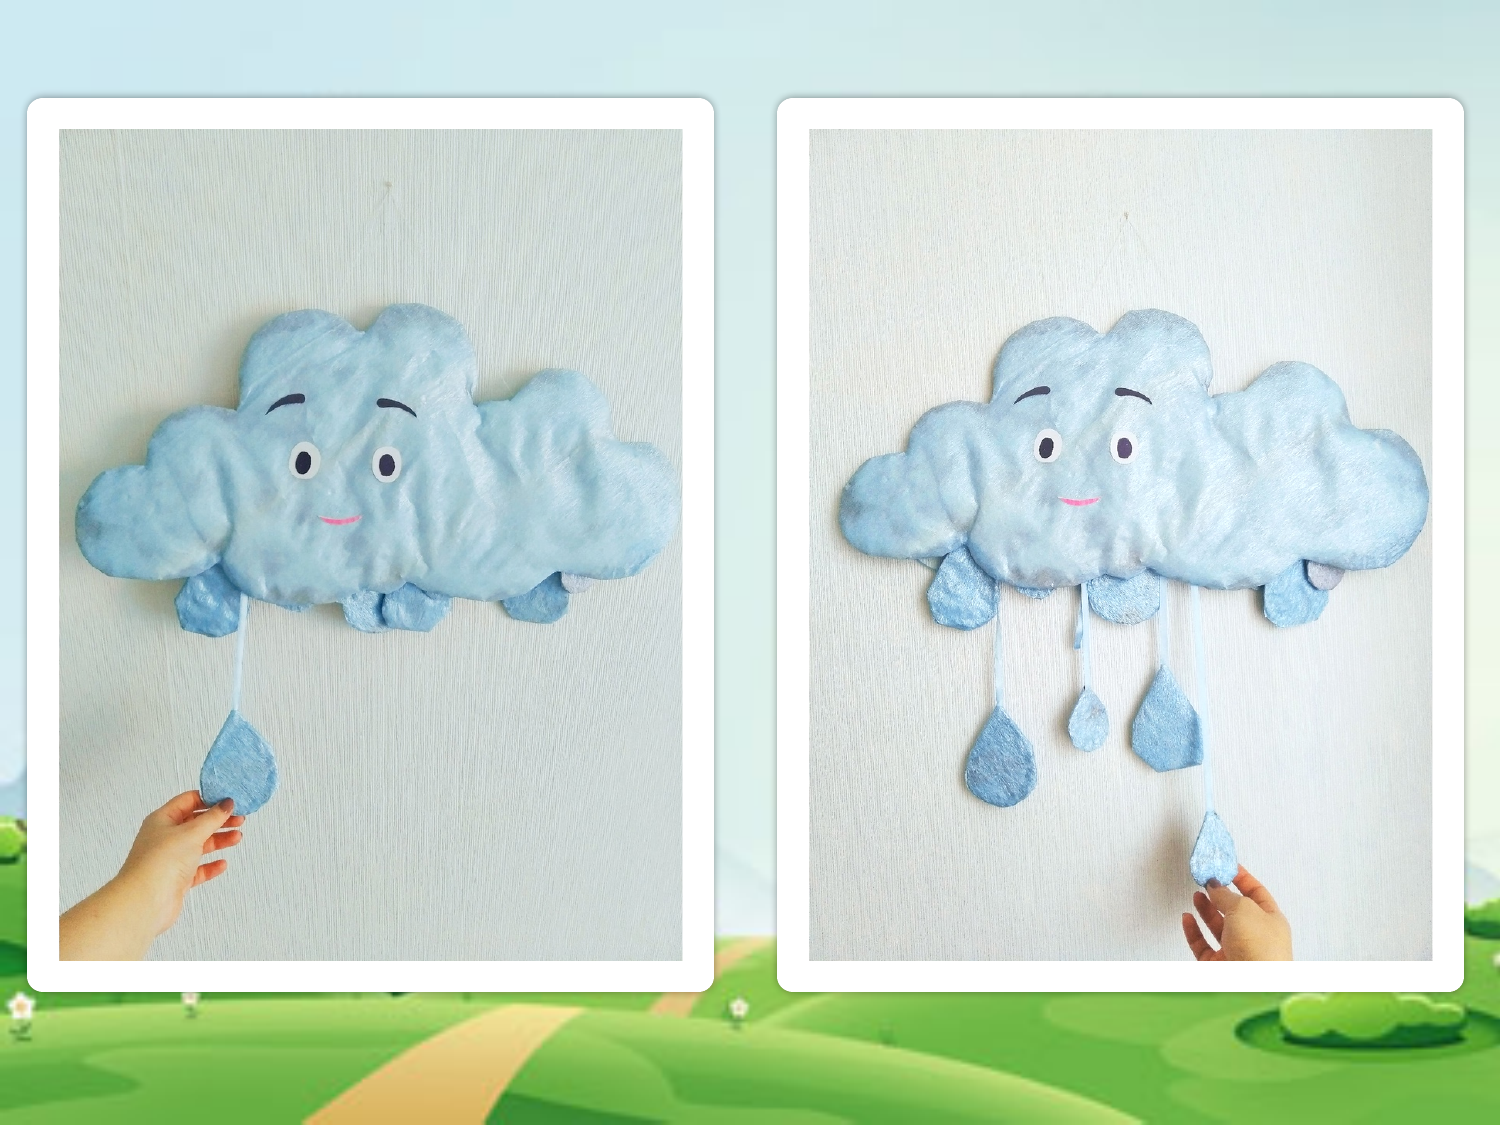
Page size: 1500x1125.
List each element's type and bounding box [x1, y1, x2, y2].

picture [58, 128, 683, 962]
picture [808, 128, 1433, 962]
list [0, 0, 1500, 1125]
